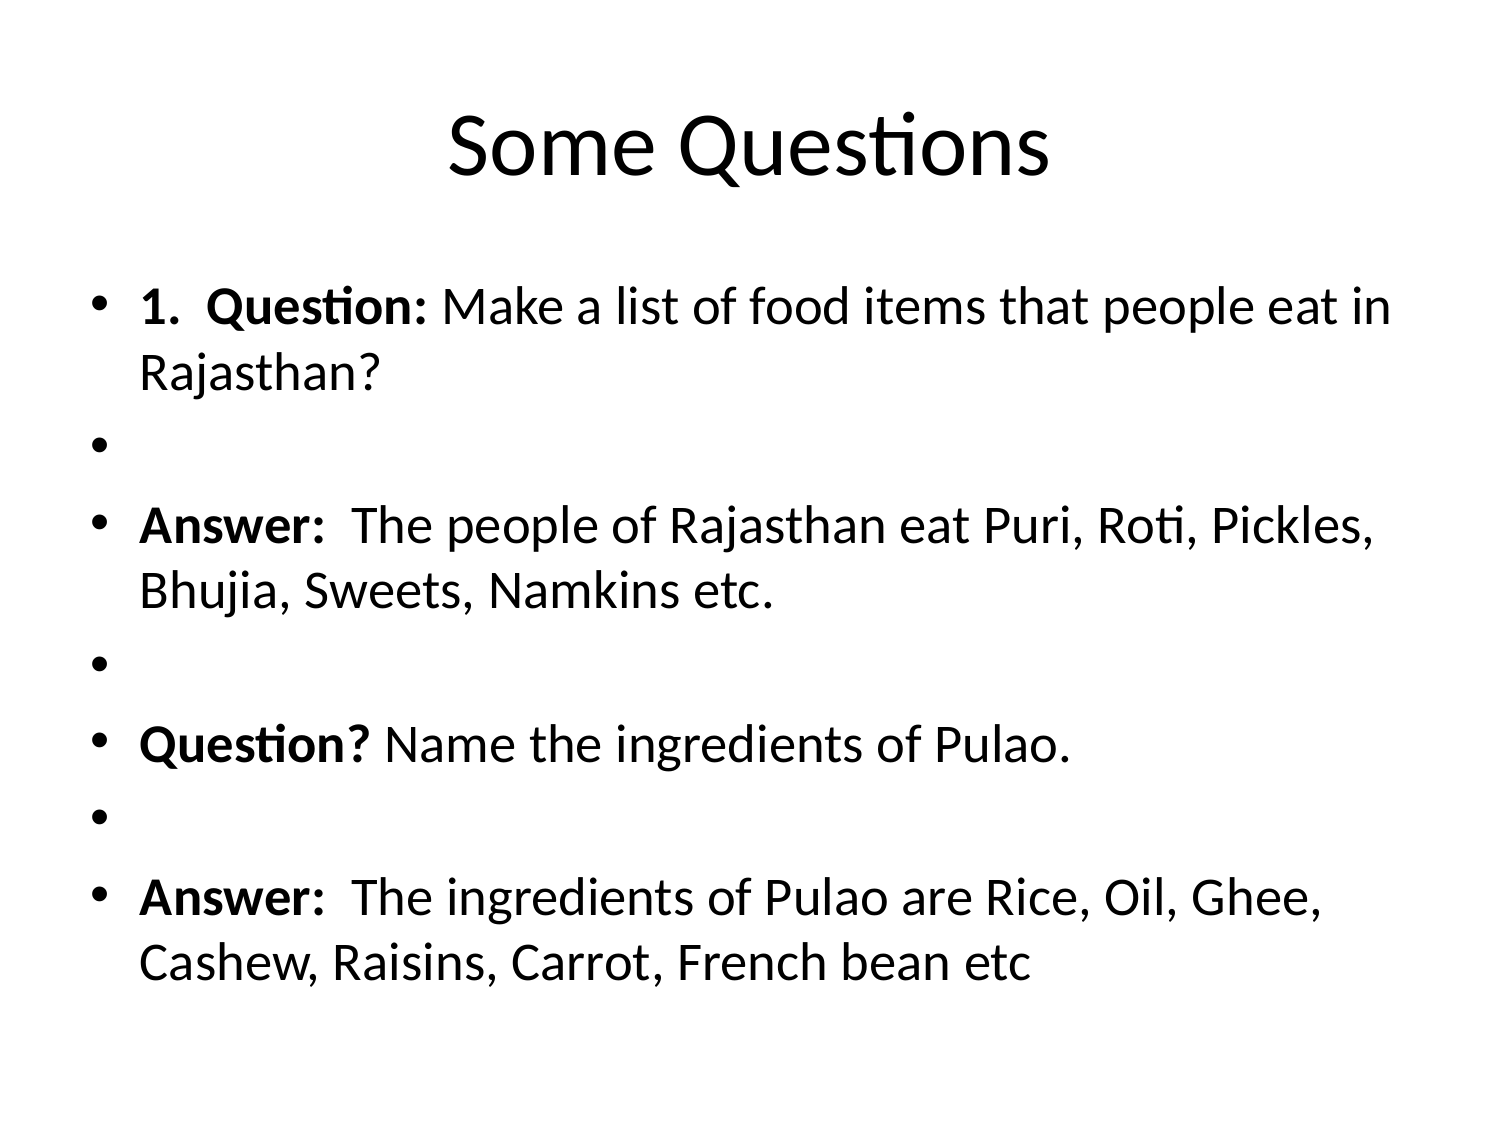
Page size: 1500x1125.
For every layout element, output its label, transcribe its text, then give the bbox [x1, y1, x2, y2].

title Some Questions [75, 45, 1425, 233]
list 1. Question: Make a list of food items that people eat in Rajasthan? Answer: The people of Rajasthan eat Puri, Roti, Pickles, Bhujia, Sweets, Namkins etc. Question? Name the ingredients of Pulao. Answer: The ingredients of Pulao are Rice, Oil, Ghee, Cashew, Raisins, Carrot, French bean etc [75, 262, 1425, 1005]
